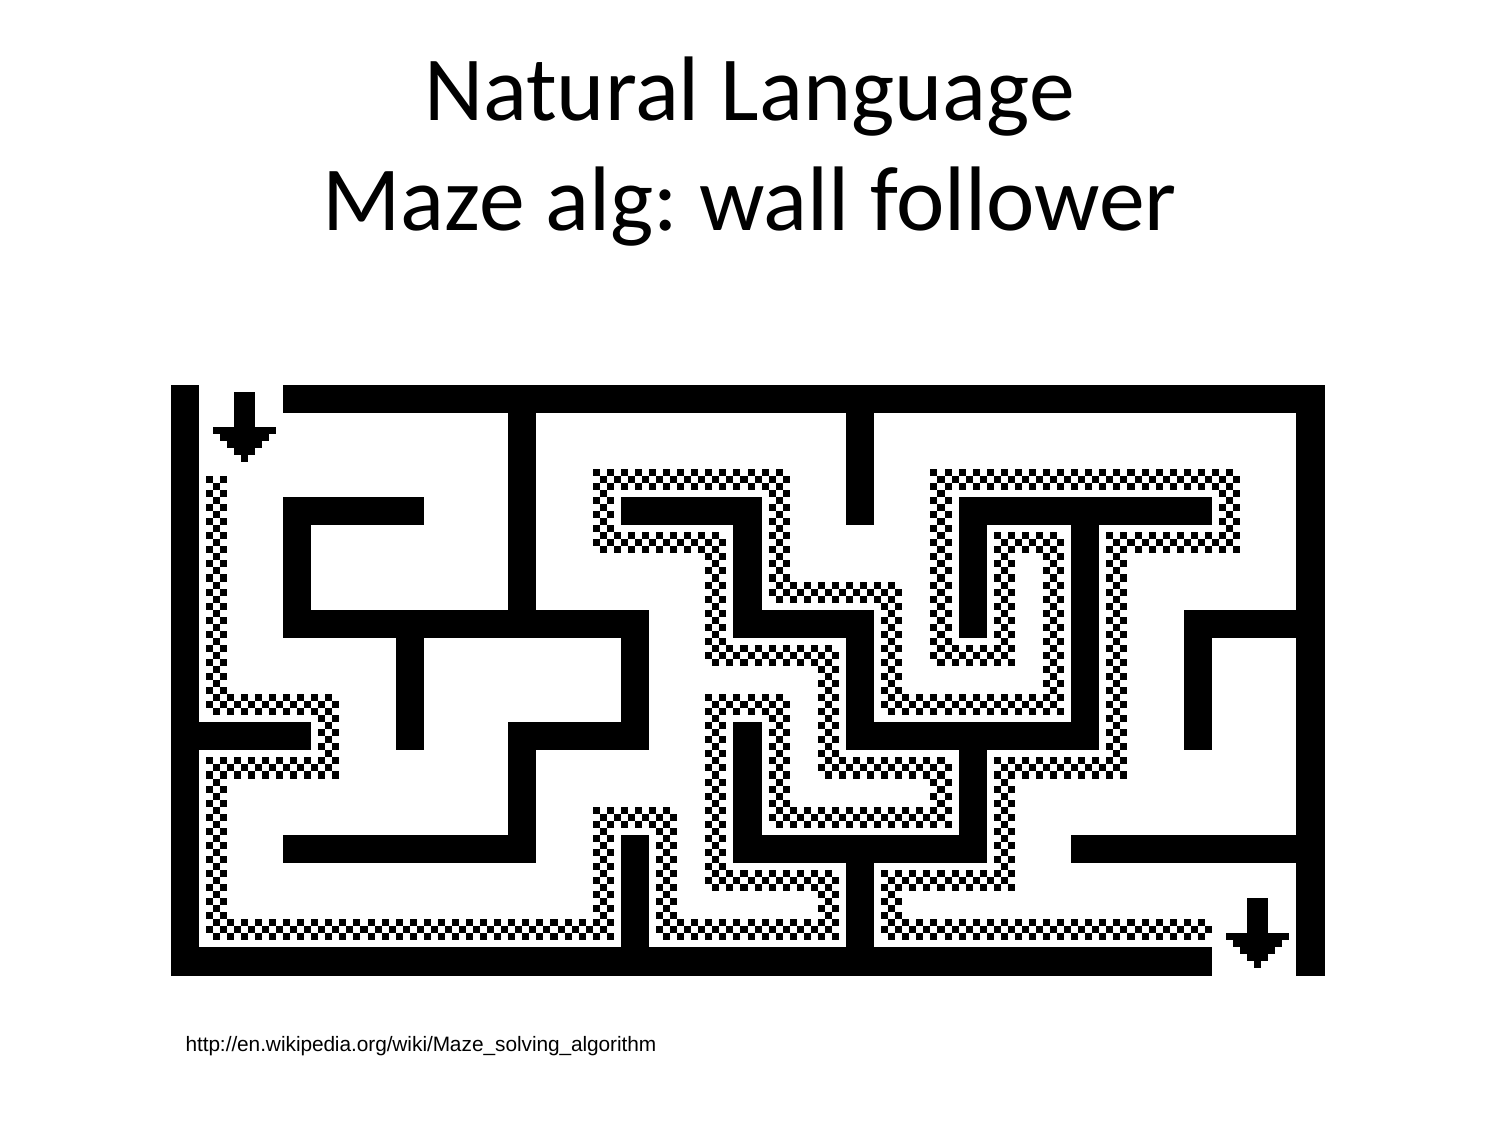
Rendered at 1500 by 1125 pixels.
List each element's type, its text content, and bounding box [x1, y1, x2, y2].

text_box http://en.wikipedia.org/wiki/Maze_solving_algorithm [170, 1023, 672, 1063]
title Natural Language Maze alg: wall follower [74, 44, 1426, 233]
picture [170, 385, 1325, 977]
